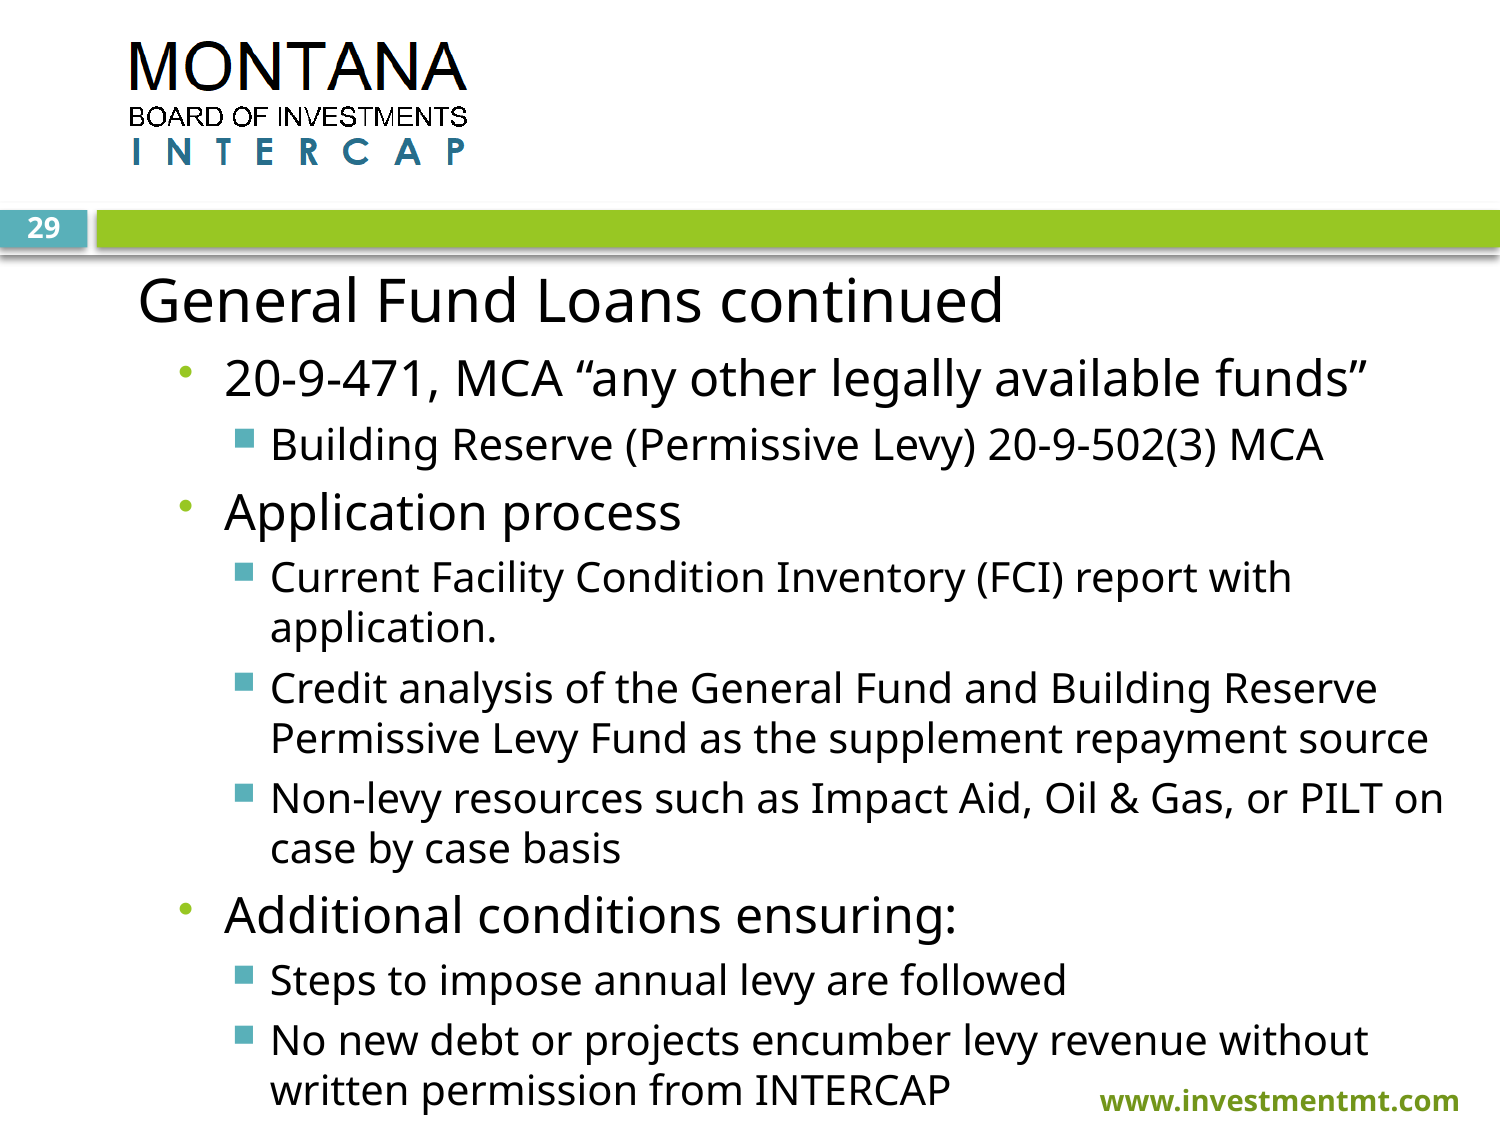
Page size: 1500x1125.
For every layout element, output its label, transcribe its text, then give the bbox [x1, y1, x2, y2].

slide_number 29 [0, 208, 88, 249]
list General Fund Loans continued 20-9-471, MCA “any other legally available funds” Building Reserve (Permissive Levy) 20-9-502(3) MCA Application process Current Facility Condition Inventory (FCI) report with application. Credit analysis of the General Fund and Building Reserve Permissive Levy Fund as the supplement repayment source Non-levy resources such as Impact Aid, Oil & Gas, or PILT on case by case basis Additional conditions ensuring: Steps to impose annual levy are followed No new debt or projects encumber levy revenue without written permission from INTERCAP [105, 254, 1500, 965]
picture [112, 23, 478, 176]
text_box www.investmentmt.com [1000, 1049, 1476, 1125]
